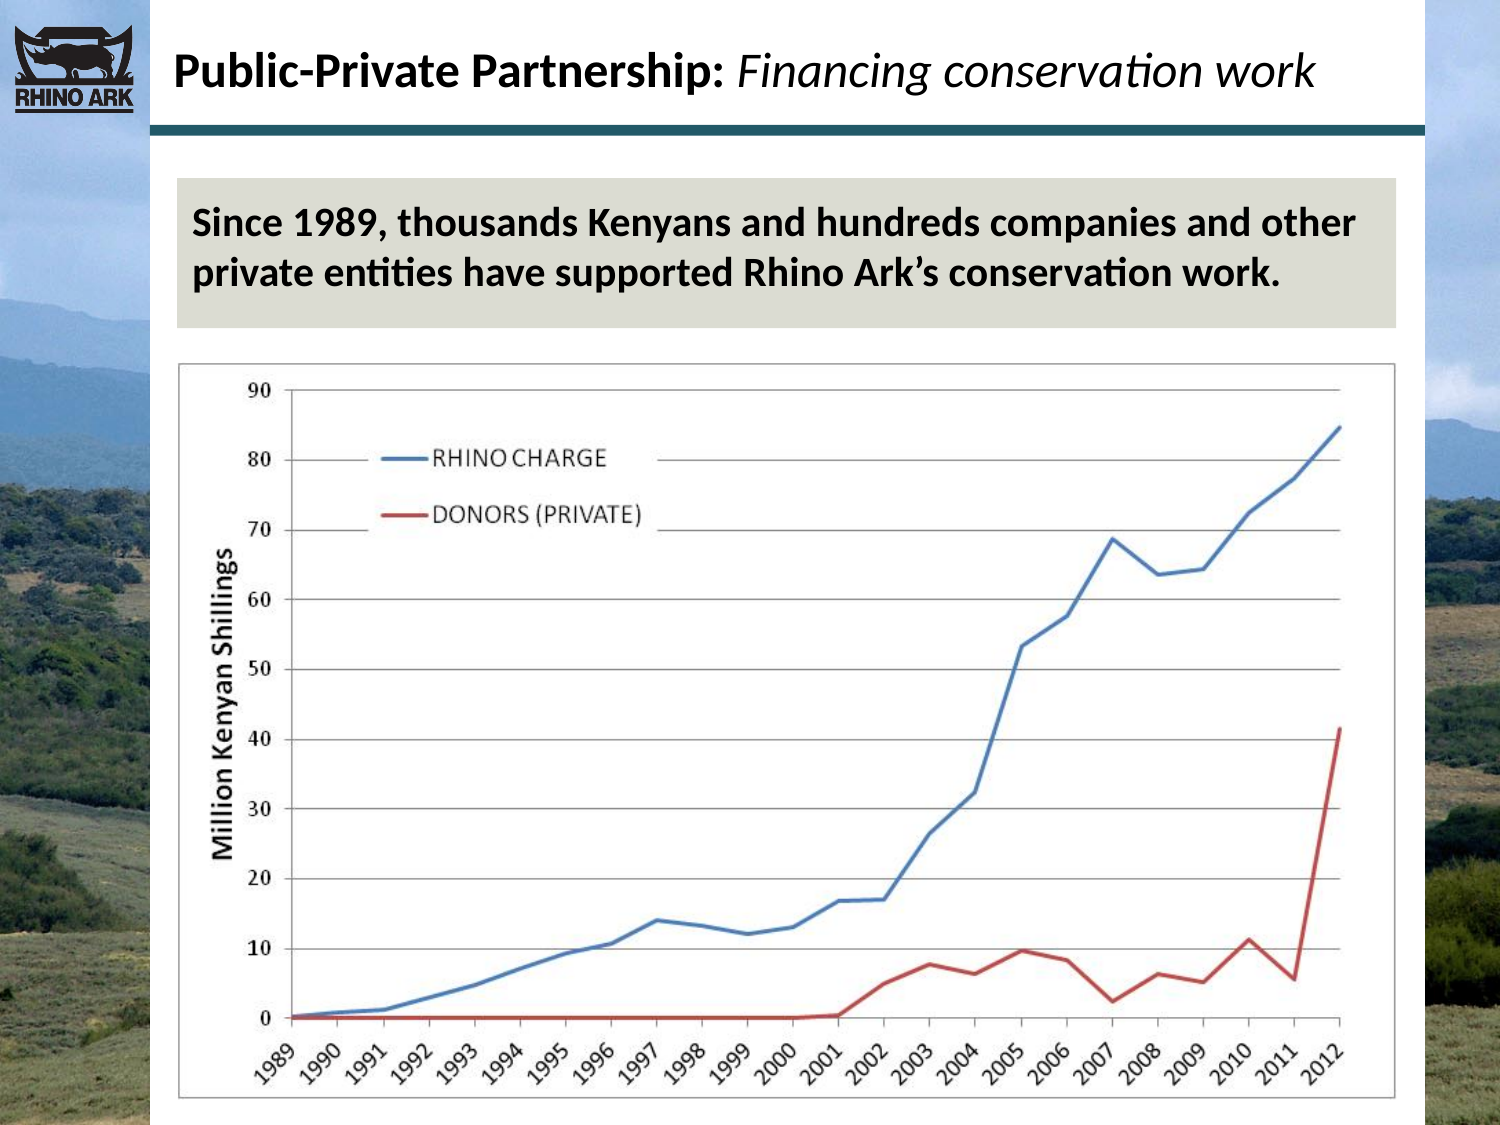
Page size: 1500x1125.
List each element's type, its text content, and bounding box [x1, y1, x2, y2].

text_box Since 1989, thousands Kenyans and hundreds companies and other private entities have supported Rhino Ark’s conservation work. [177, 187, 1378, 303]
picture [176, 362, 1397, 1101]
text_box [148, 123, 1427, 138]
picture [1425, 0, 1500, 1125]
picture [0, 0, 150, 1125]
text_box [177, 178, 1397, 329]
text_box Public-Private Partnership: Financing conservation work [158, 30, 1332, 106]
